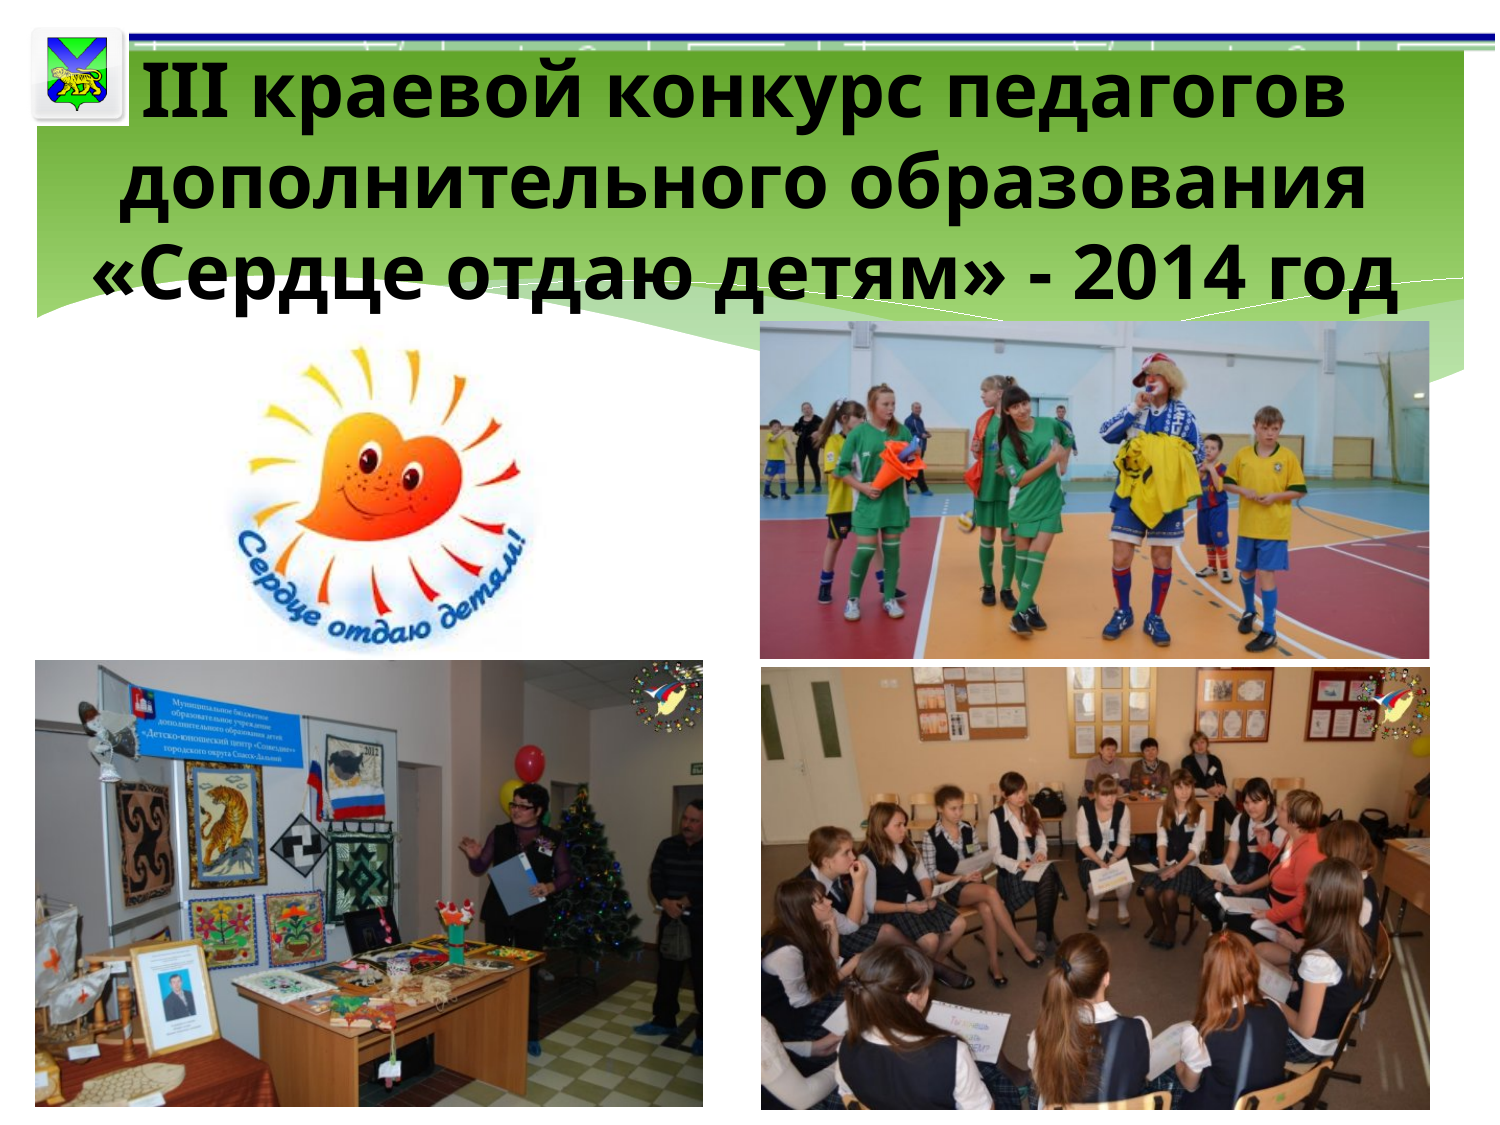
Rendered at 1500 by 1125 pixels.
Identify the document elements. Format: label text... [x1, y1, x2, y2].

picture [759, 321, 1430, 659]
picture [761, 667, 1430, 1110]
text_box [24, 21, 1495, 126]
title III краевой конкурс педагогов дополнительного образования «Сердце отдаю детям» - 2014 год [41, 136, 1449, 326]
picture [35, 325, 704, 1108]
